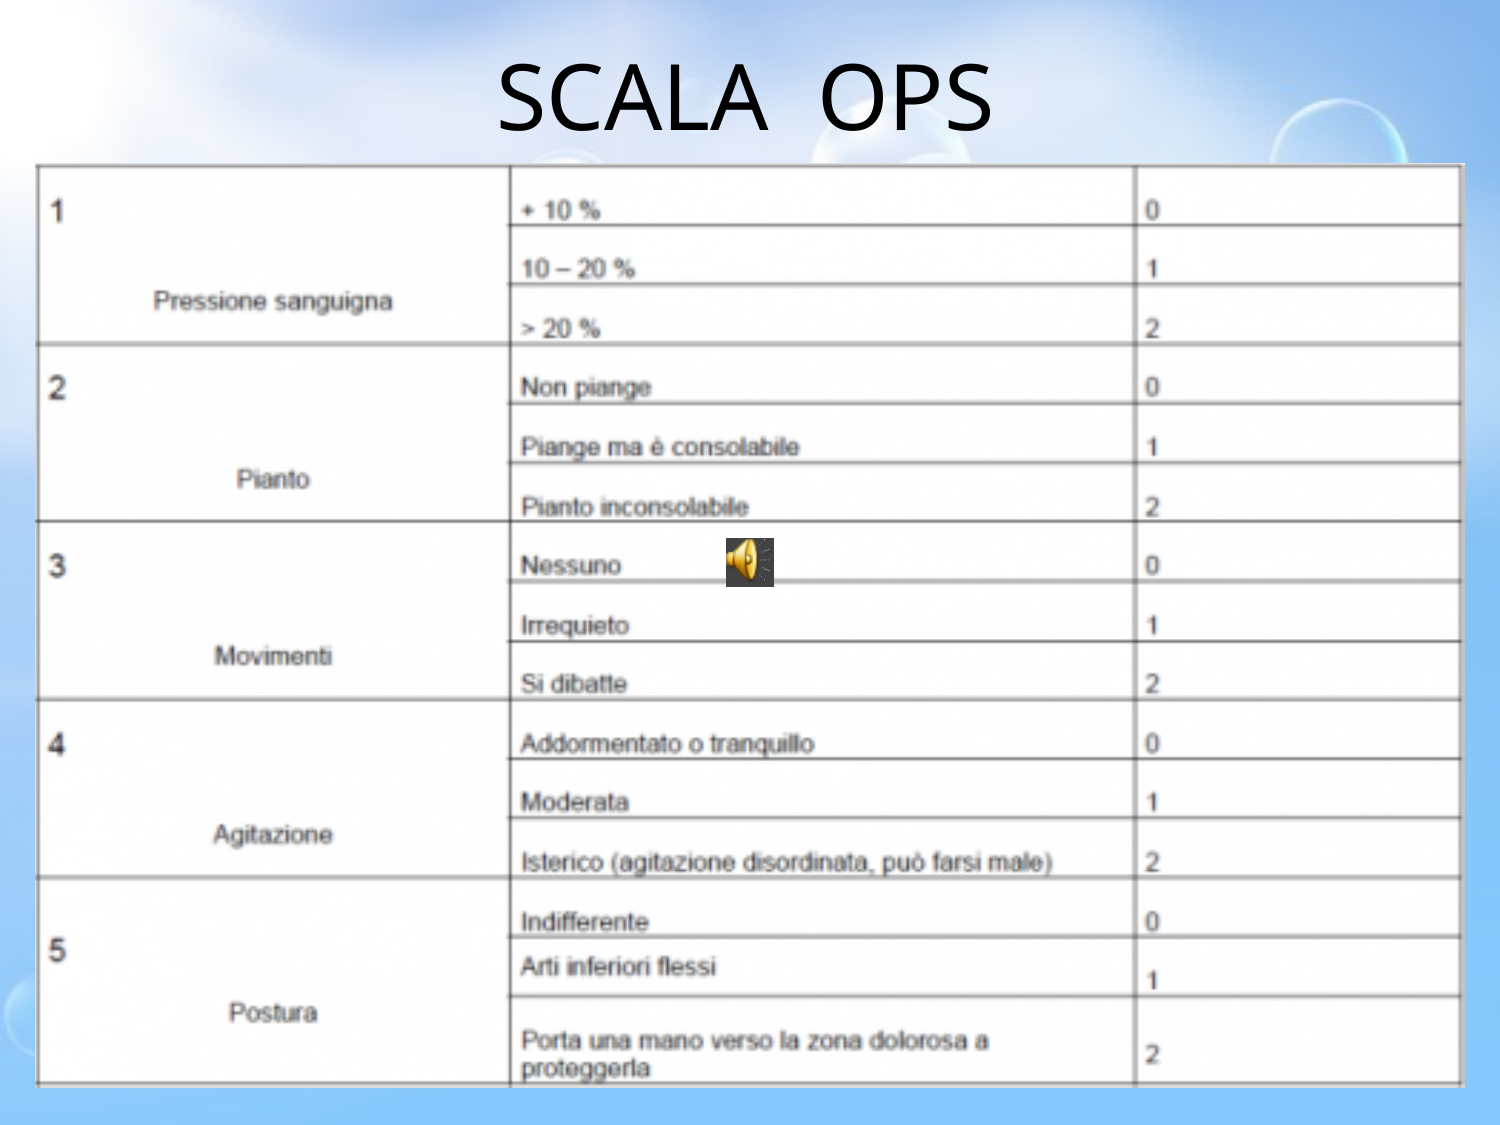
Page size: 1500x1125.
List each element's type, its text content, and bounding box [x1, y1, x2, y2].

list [34, 163, 1466, 1088]
picture [724, 537, 776, 588]
title SCALA OPS [70, 0, 1421, 162]
